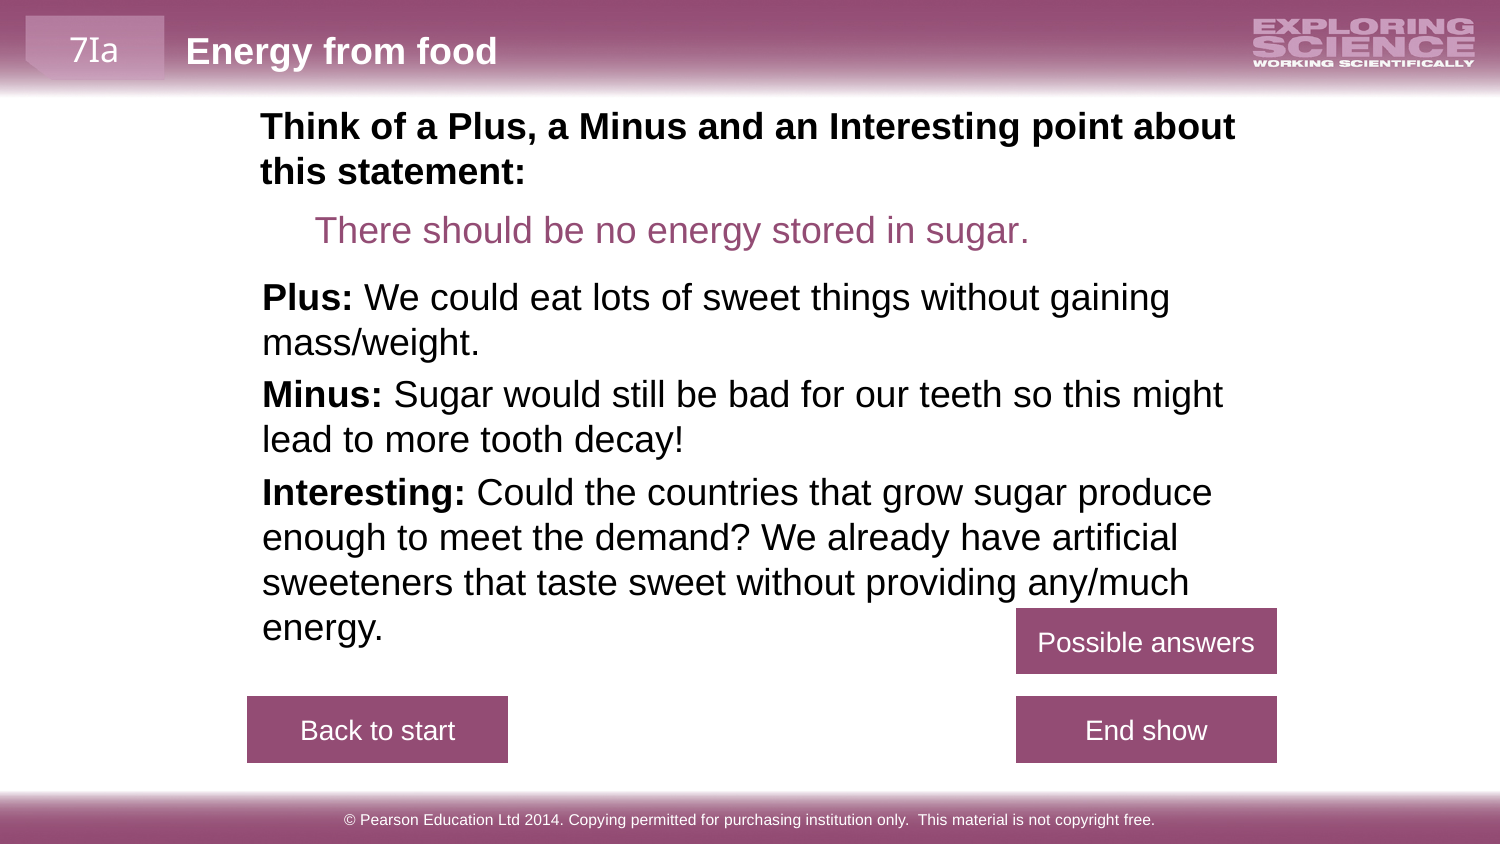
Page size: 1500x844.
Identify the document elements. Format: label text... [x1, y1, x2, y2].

picture [0, 787, 1500, 844]
text_box Plus: We could eat lots of sweet things without gaining mass/weight. Minus: Sugar would still be bad for our teeth so this might lead to more tooth decay! Interesting: Could the countries that grow sugar produce enough to meet the demand? We already have artificial sweeteners that taste sweet without providing any/much energy. [247, 265, 1257, 662]
text_box End show [1015, 696, 1277, 763]
picture [0, 0, 1500, 99]
text_box There should be no energy stored in sugar. [245, 199, 1255, 259]
text_box © Pearson Education Ltd 2014. Copying permitted for purchasing institution only. This material is not copyright free. [245, 802, 1255, 839]
text_box Possible answers [1015, 608, 1277, 675]
text_box Think of a Plus, a Minus and an Interesting point about this statement: [245, 102, 1258, 192]
text_box Back to start [247, 696, 509, 763]
